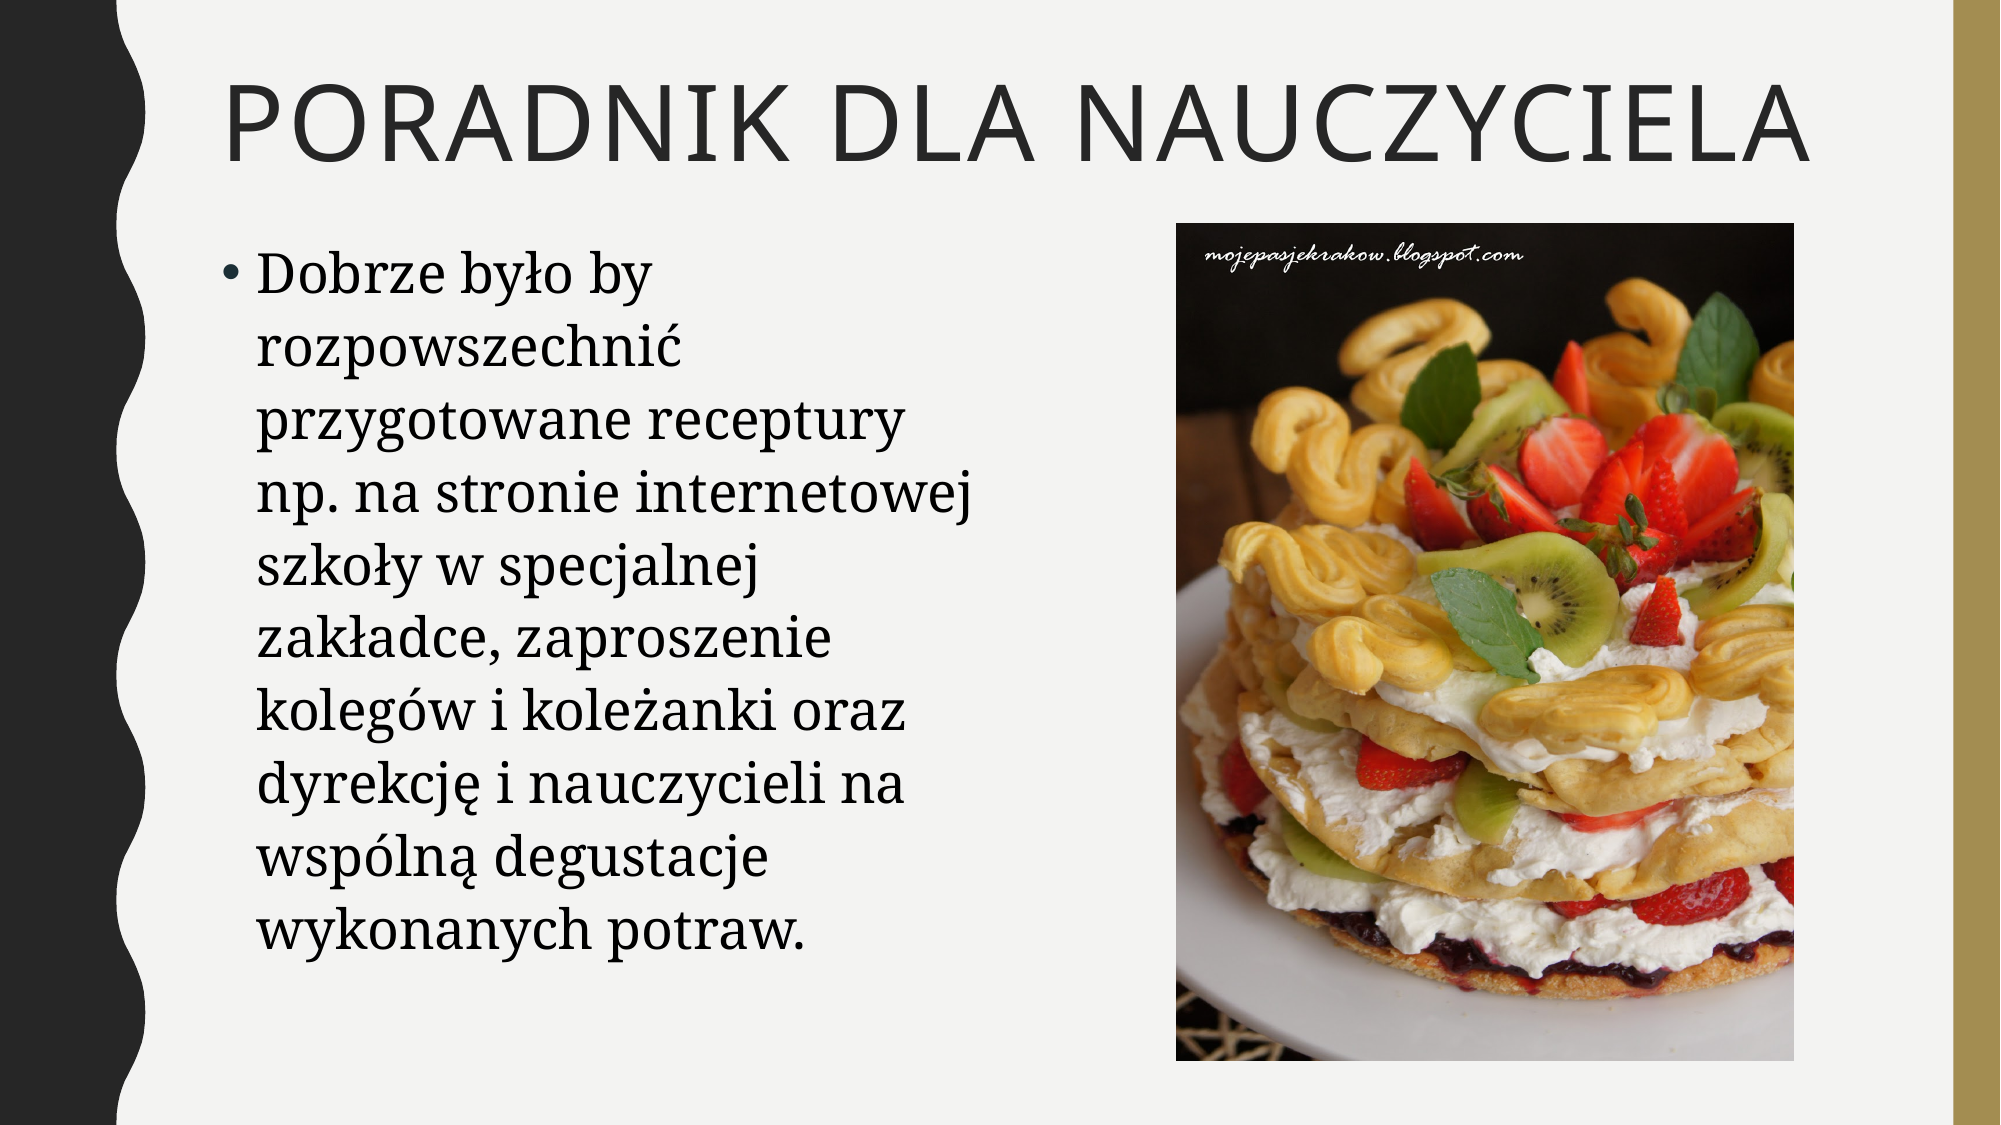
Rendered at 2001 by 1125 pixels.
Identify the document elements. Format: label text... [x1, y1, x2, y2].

title Poradnik dla nauczyciela [205, 62, 1875, 308]
list Dobrze było by rozpowszechnić przygotowane receptury np. na stronie internetowej szkoły w specjalnej zakładce, zaproszenie kolegów i koleżanki oraz dyrekcję i nauczycieli na wspólną degustacje wykonanych potraw. [206, 223, 994, 1018]
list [1176, 223, 1794, 1062]
